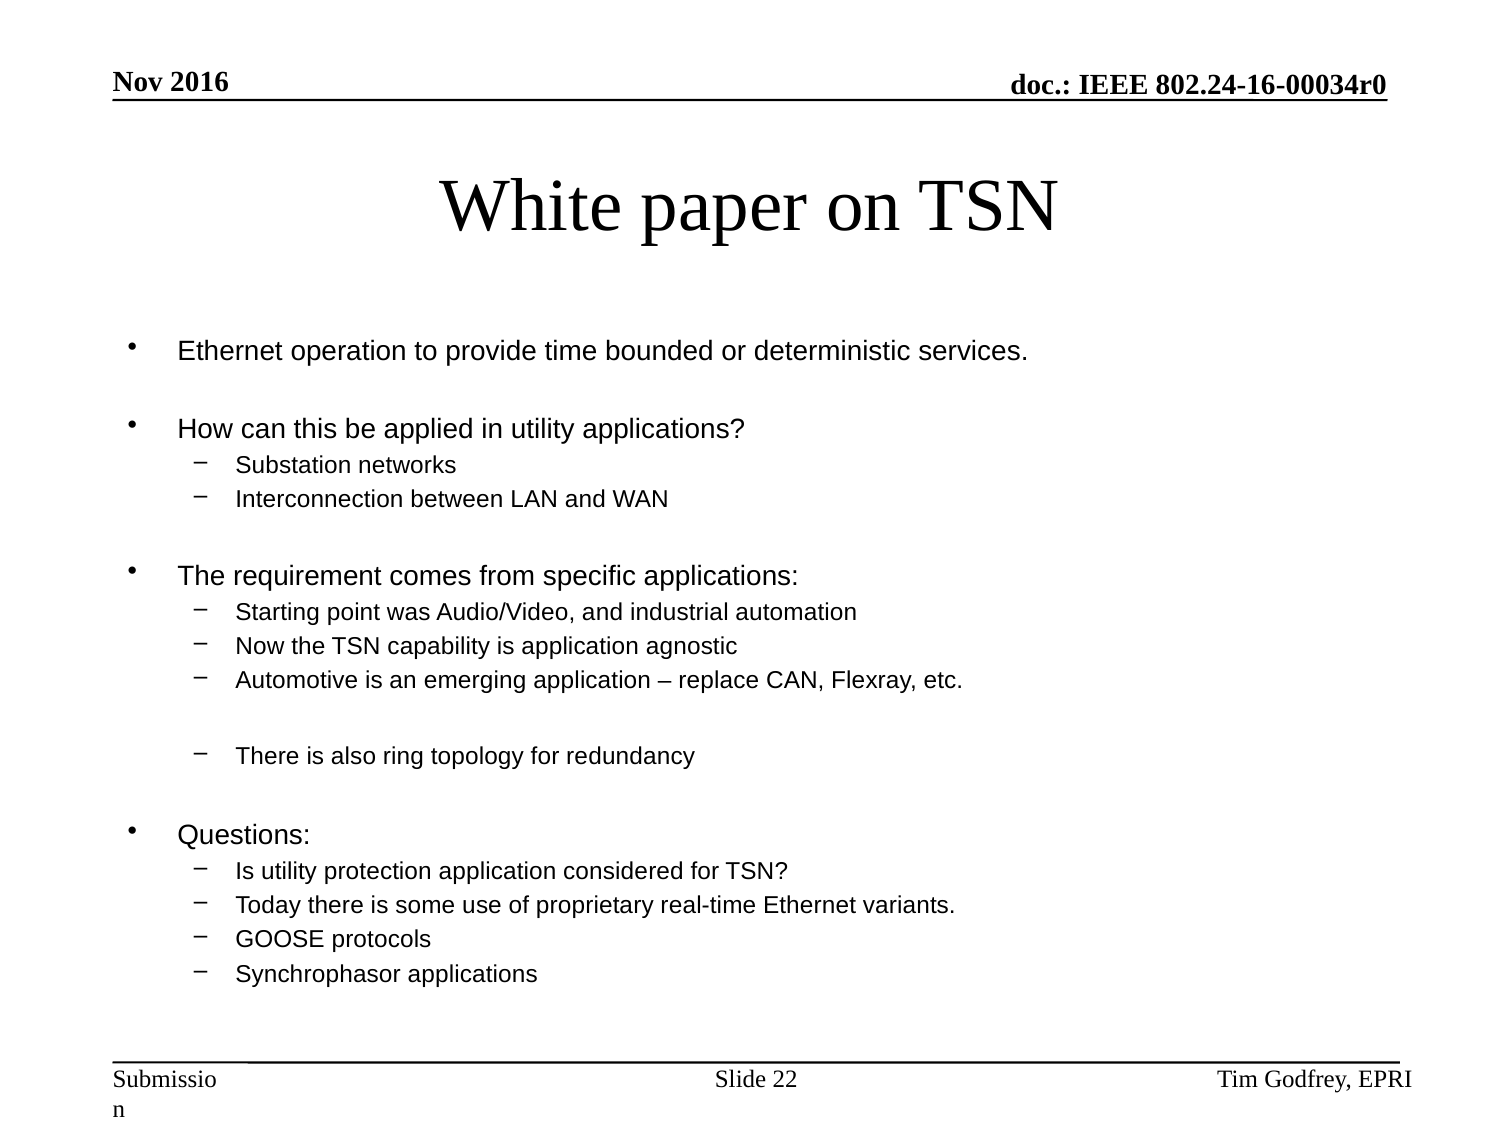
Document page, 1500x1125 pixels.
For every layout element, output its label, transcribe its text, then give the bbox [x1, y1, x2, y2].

title White paper on TSN [112, 112, 1388, 288]
footer Tim Godfrey, EPRI [900, 1062, 1413, 1093]
slide_number Slide 22 [712, 1062, 800, 1093]
list Ethernet operation to provide time bounded or deterministic services. How can this be applied in utility applications? Substation networks Interconnection between LAN and WAN The requirement comes from specific applications: Starting point was Audio/Video, and industrial automation Now the TSN capability is application agnostic Automotive is an emerging application – replace CAN, Flexray, etc. There is also ring topology for redundancy Questions: Is utility protection application considered for TSN? Today there is some use of proprietary real-time Ethernet variants. GOOSE protocols Synchrophasor applications [112, 324, 1388, 1000]
